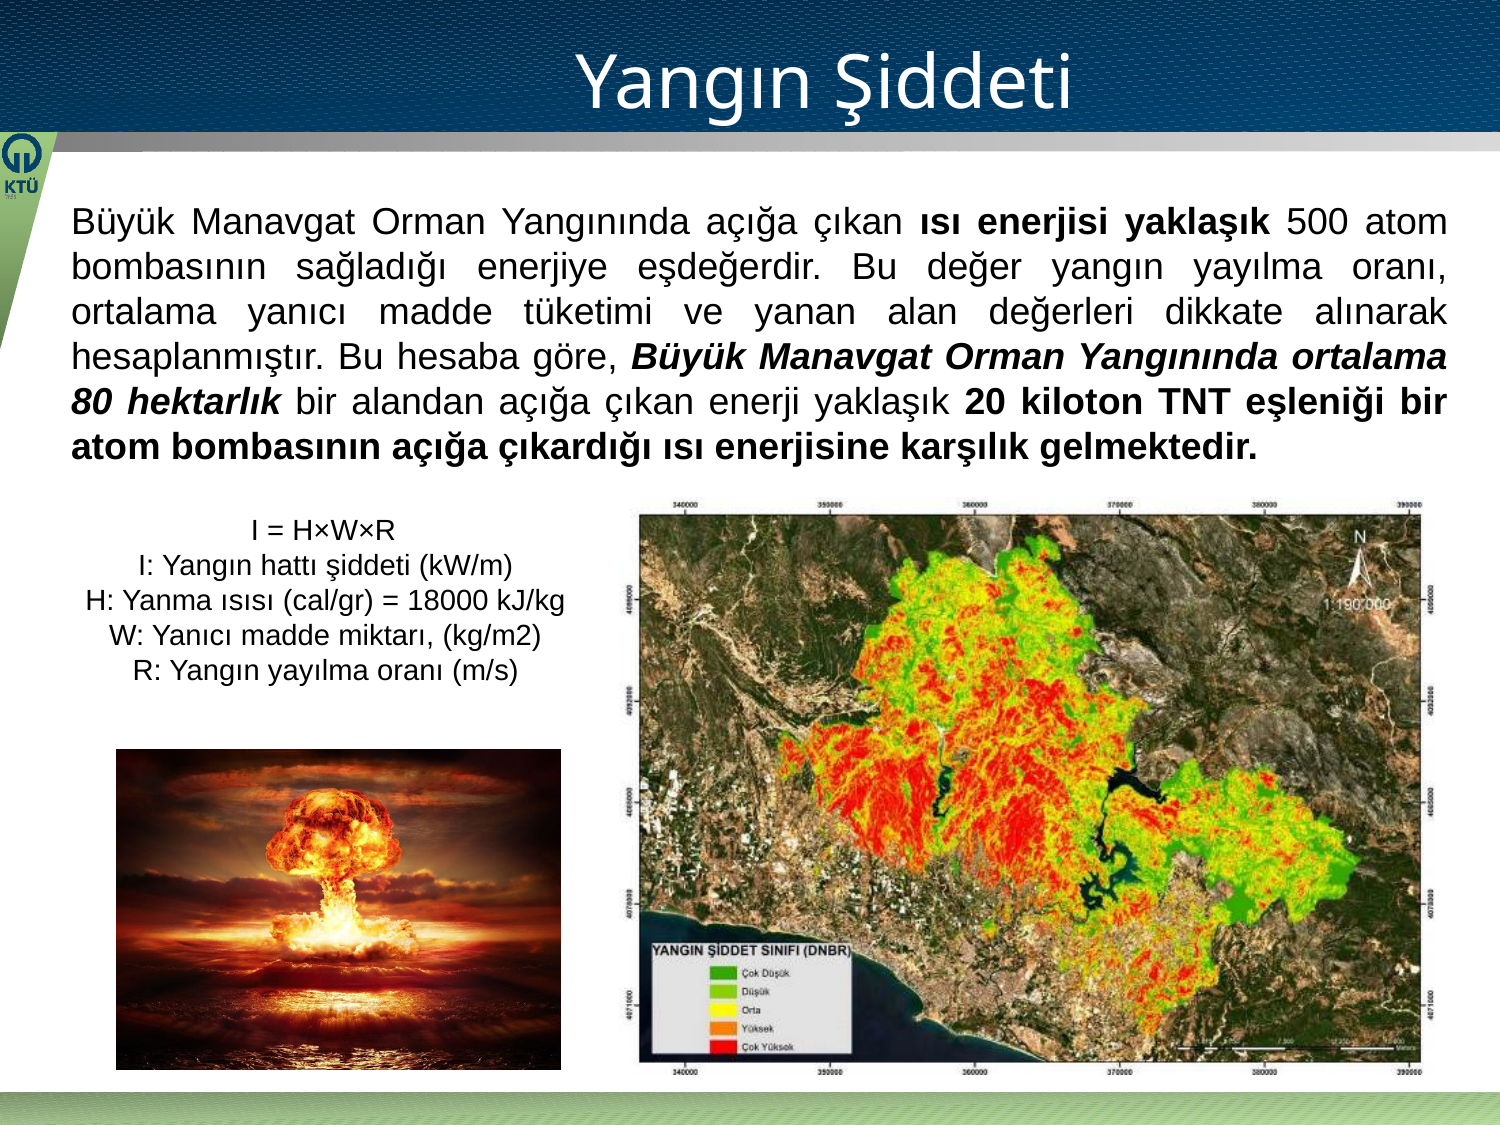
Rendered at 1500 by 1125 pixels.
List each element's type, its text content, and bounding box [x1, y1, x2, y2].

text_box Yangın Şiddeti [560, 22, 1265, 136]
picture [618, 497, 1436, 1075]
text_box Büyük Manavgat Orman Yangınında açığa çıkan ısı enerjisi yaklaşık 500 atom bombasının sağladığı enerjiye eşdeğerdir. Bu değer yangın yayılma oranı, ortalama yanıcı madde tüketimi ve yanan alan değerleri dikkate alınarak hesaplanmıştır. Bu hesaba göre, Büyük Manavgat Orman Yangınında ortalama 80 hektarlık bir alandan açığa çıkan enerji yaklaşık 20 kiloton TNT eşleniği bir atom bombasının açığa çıkardığı ısı enerjisine karşılık gelmektedir. [56, 190, 1463, 475]
picture [116, 749, 561, 1070]
text_box I = H×W×R I: Yangın hattı şiddeti (kW/m) H: Yanma ısısı (cal/gr) = 18000 kJ/kg W: Yanıcı madde miktarı, (kg/m2) R: Yangın yayılma oranı (m/s) [56, 503, 596, 694]
